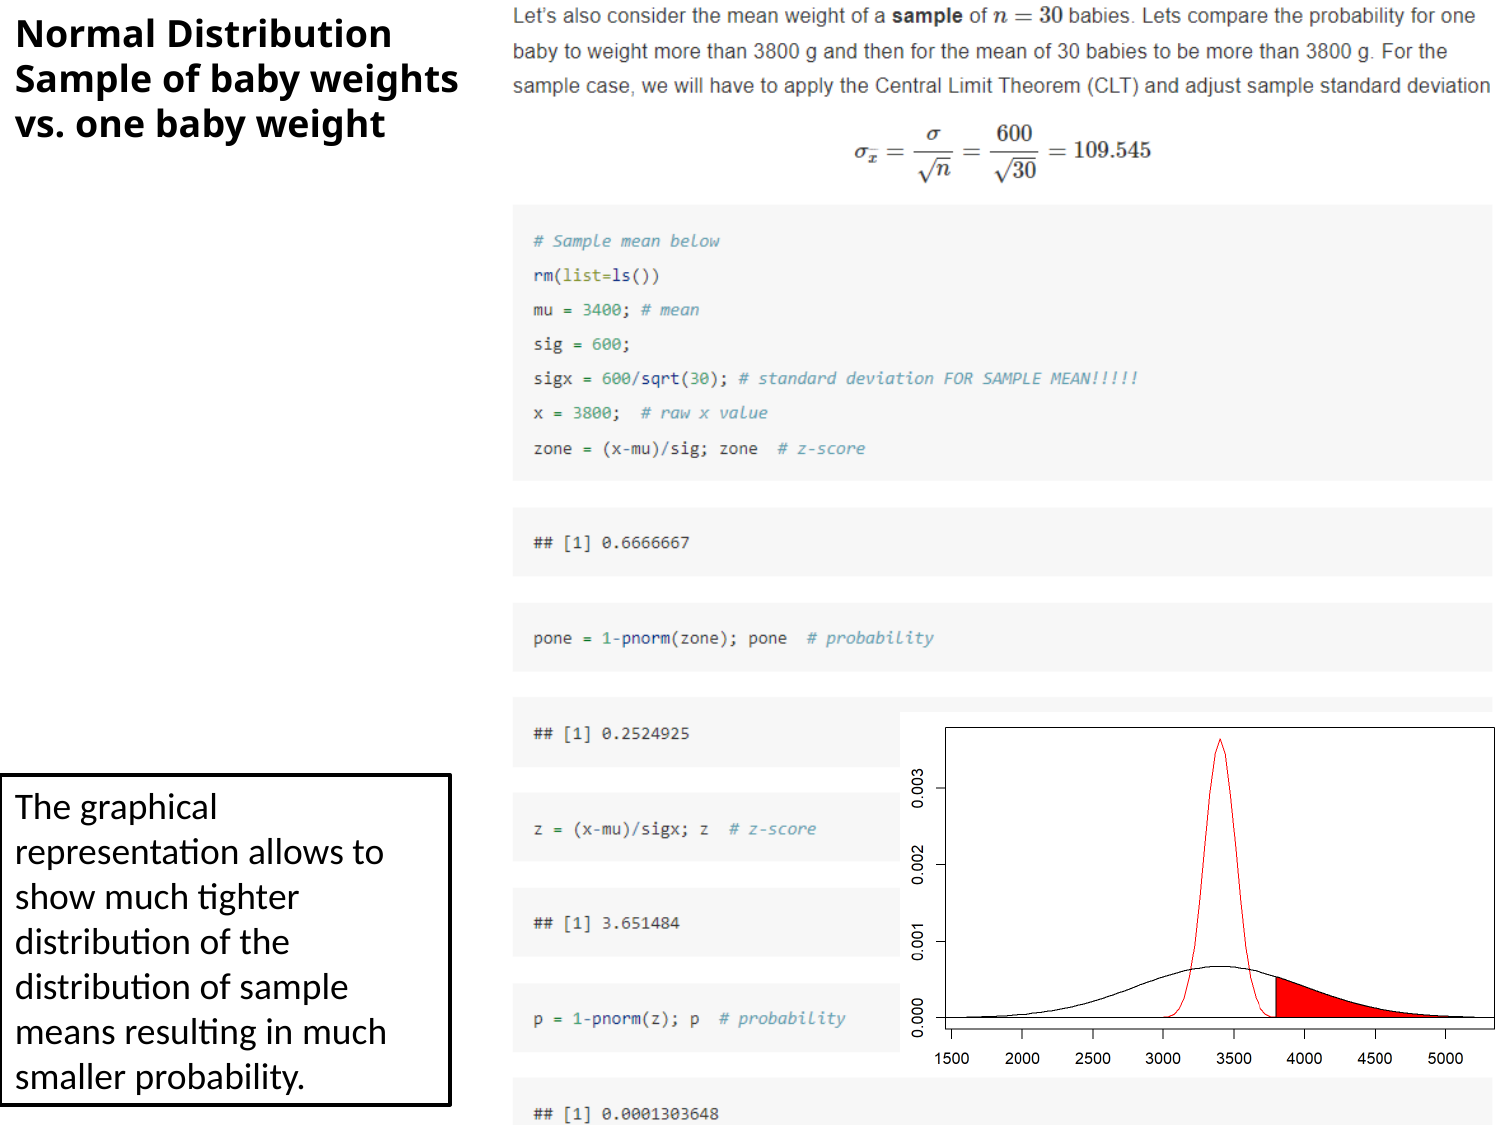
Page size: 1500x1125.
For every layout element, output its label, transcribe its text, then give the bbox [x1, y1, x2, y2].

text_box Normal Distribution Sample of baby weights vs. one baby weight [0, 3, 503, 153]
picture [507, 0, 1500, 1125]
text_box The graphical representation allows to show much tighter distribution of the distribution of sample means resulting in much smaller probability. [0, 773, 452, 1107]
